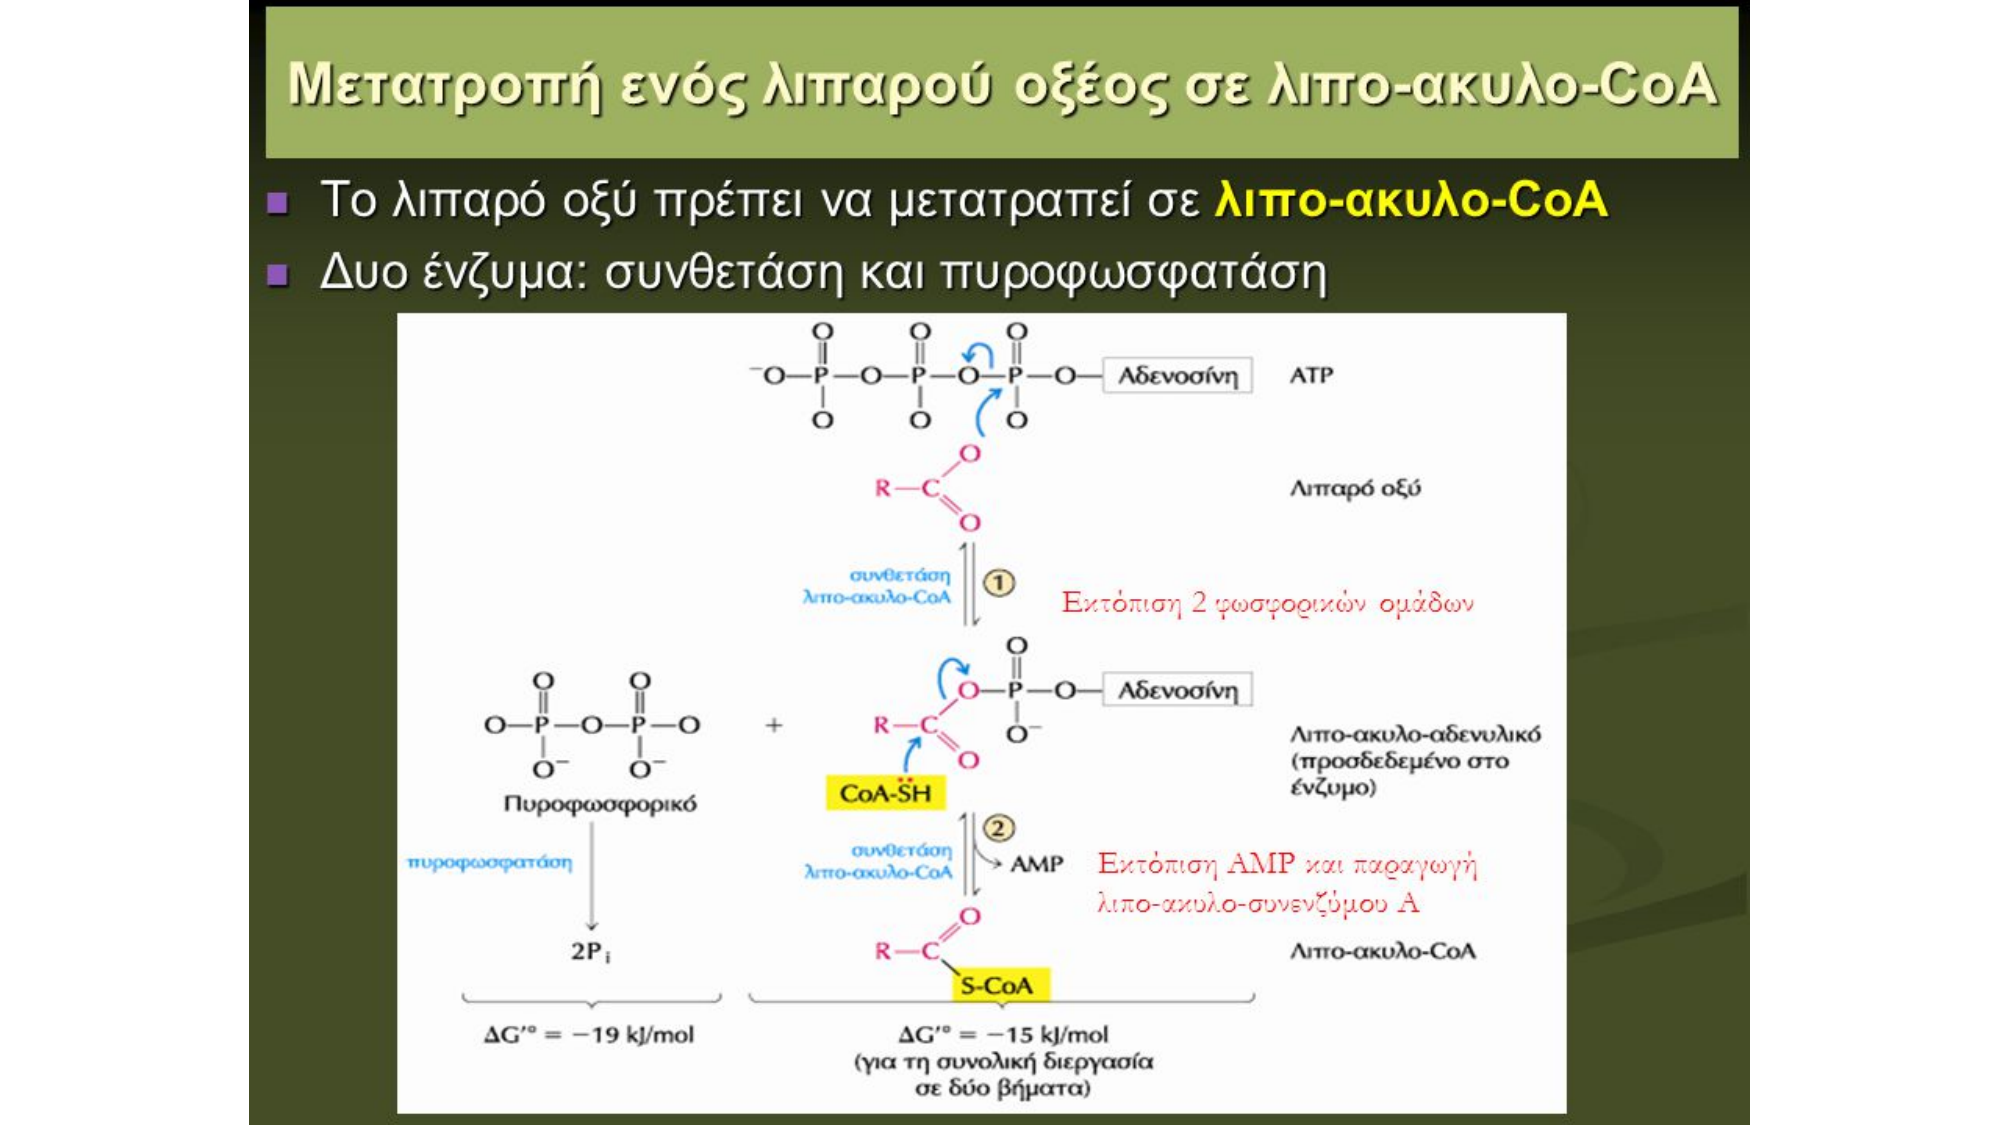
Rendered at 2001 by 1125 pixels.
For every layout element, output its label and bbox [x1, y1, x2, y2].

picture [249, 0, 1750, 1125]
